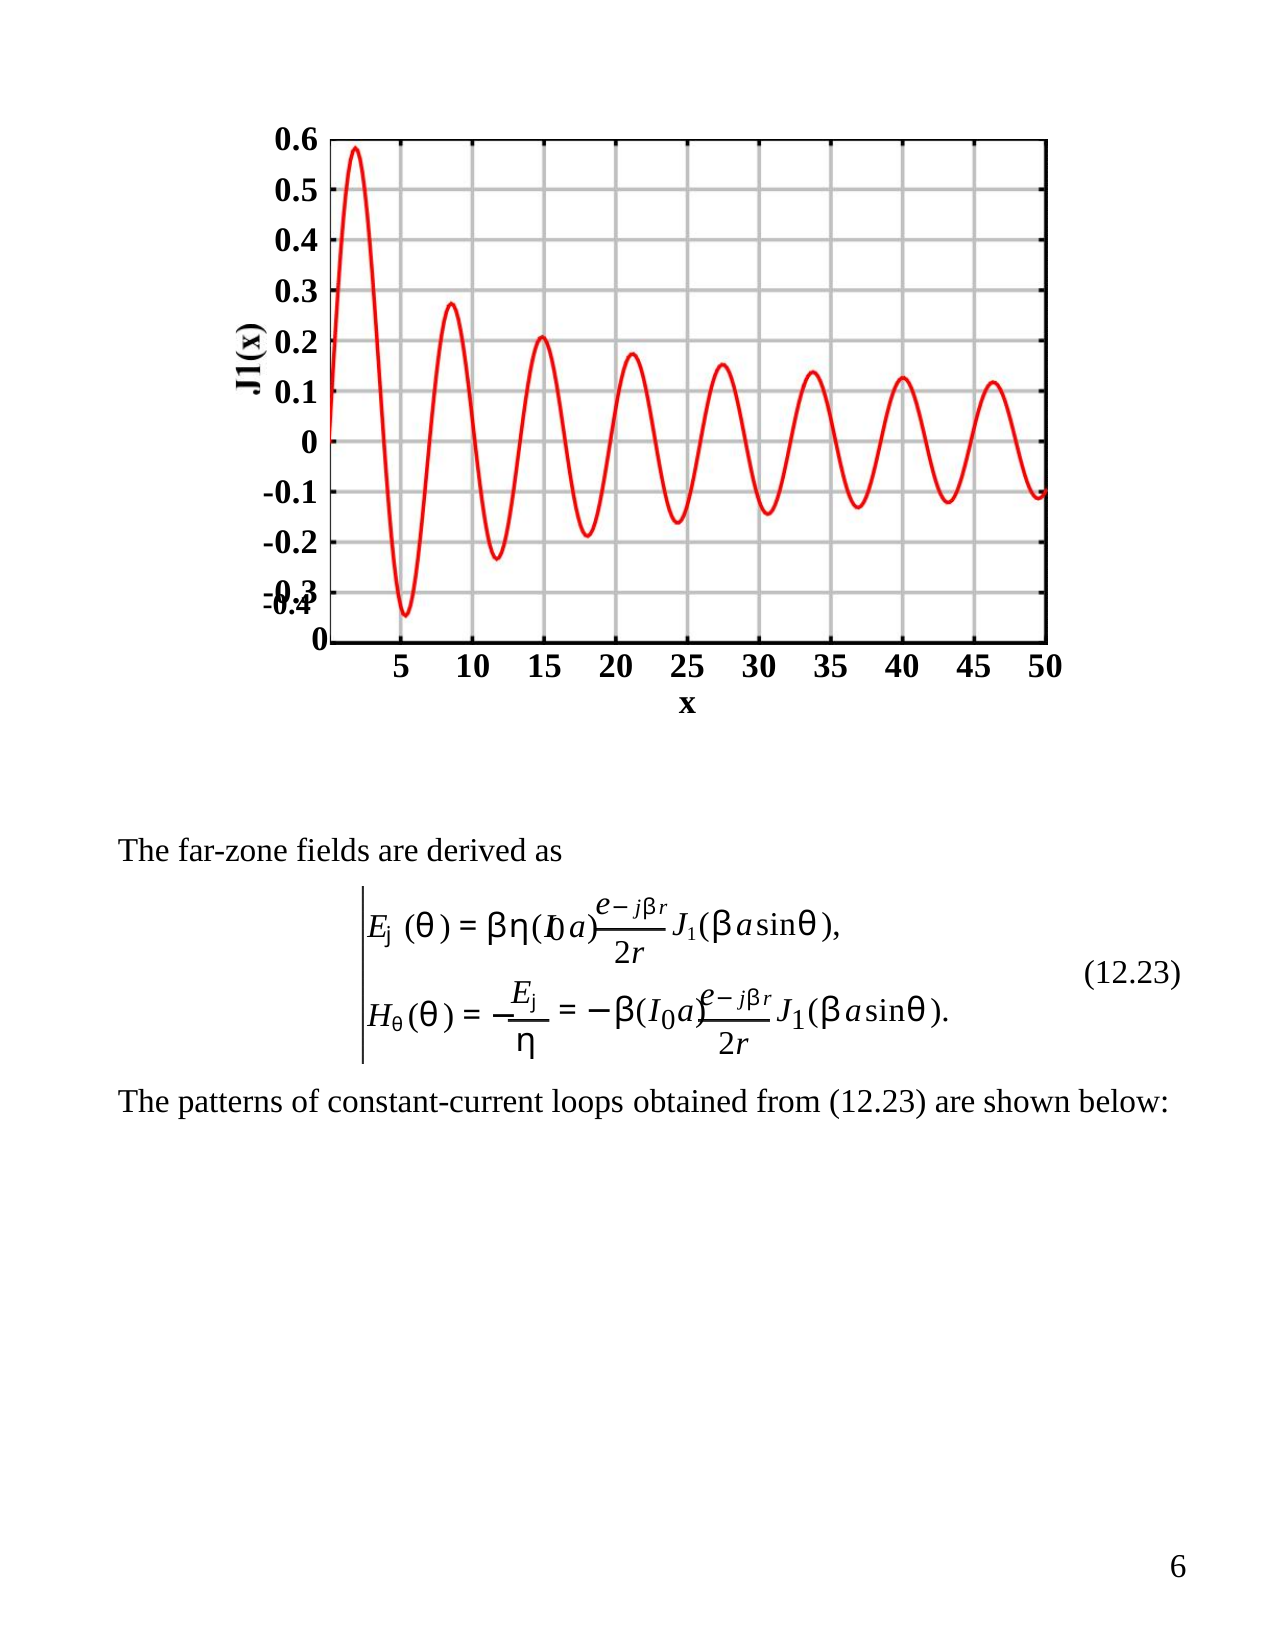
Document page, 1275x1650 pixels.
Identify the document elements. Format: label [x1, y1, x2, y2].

text_box [262, 120, 1048, 661]
text_box [367, 884, 862, 971]
text_box [1083, 953, 1207, 991]
text_box [1169, 1546, 1212, 1584]
text_box [392, 647, 1089, 721]
text_box [367, 974, 966, 1062]
text_box [235, 324, 267, 395]
text_box [117, 1081, 1196, 1119]
text_box [117, 831, 590, 869]
